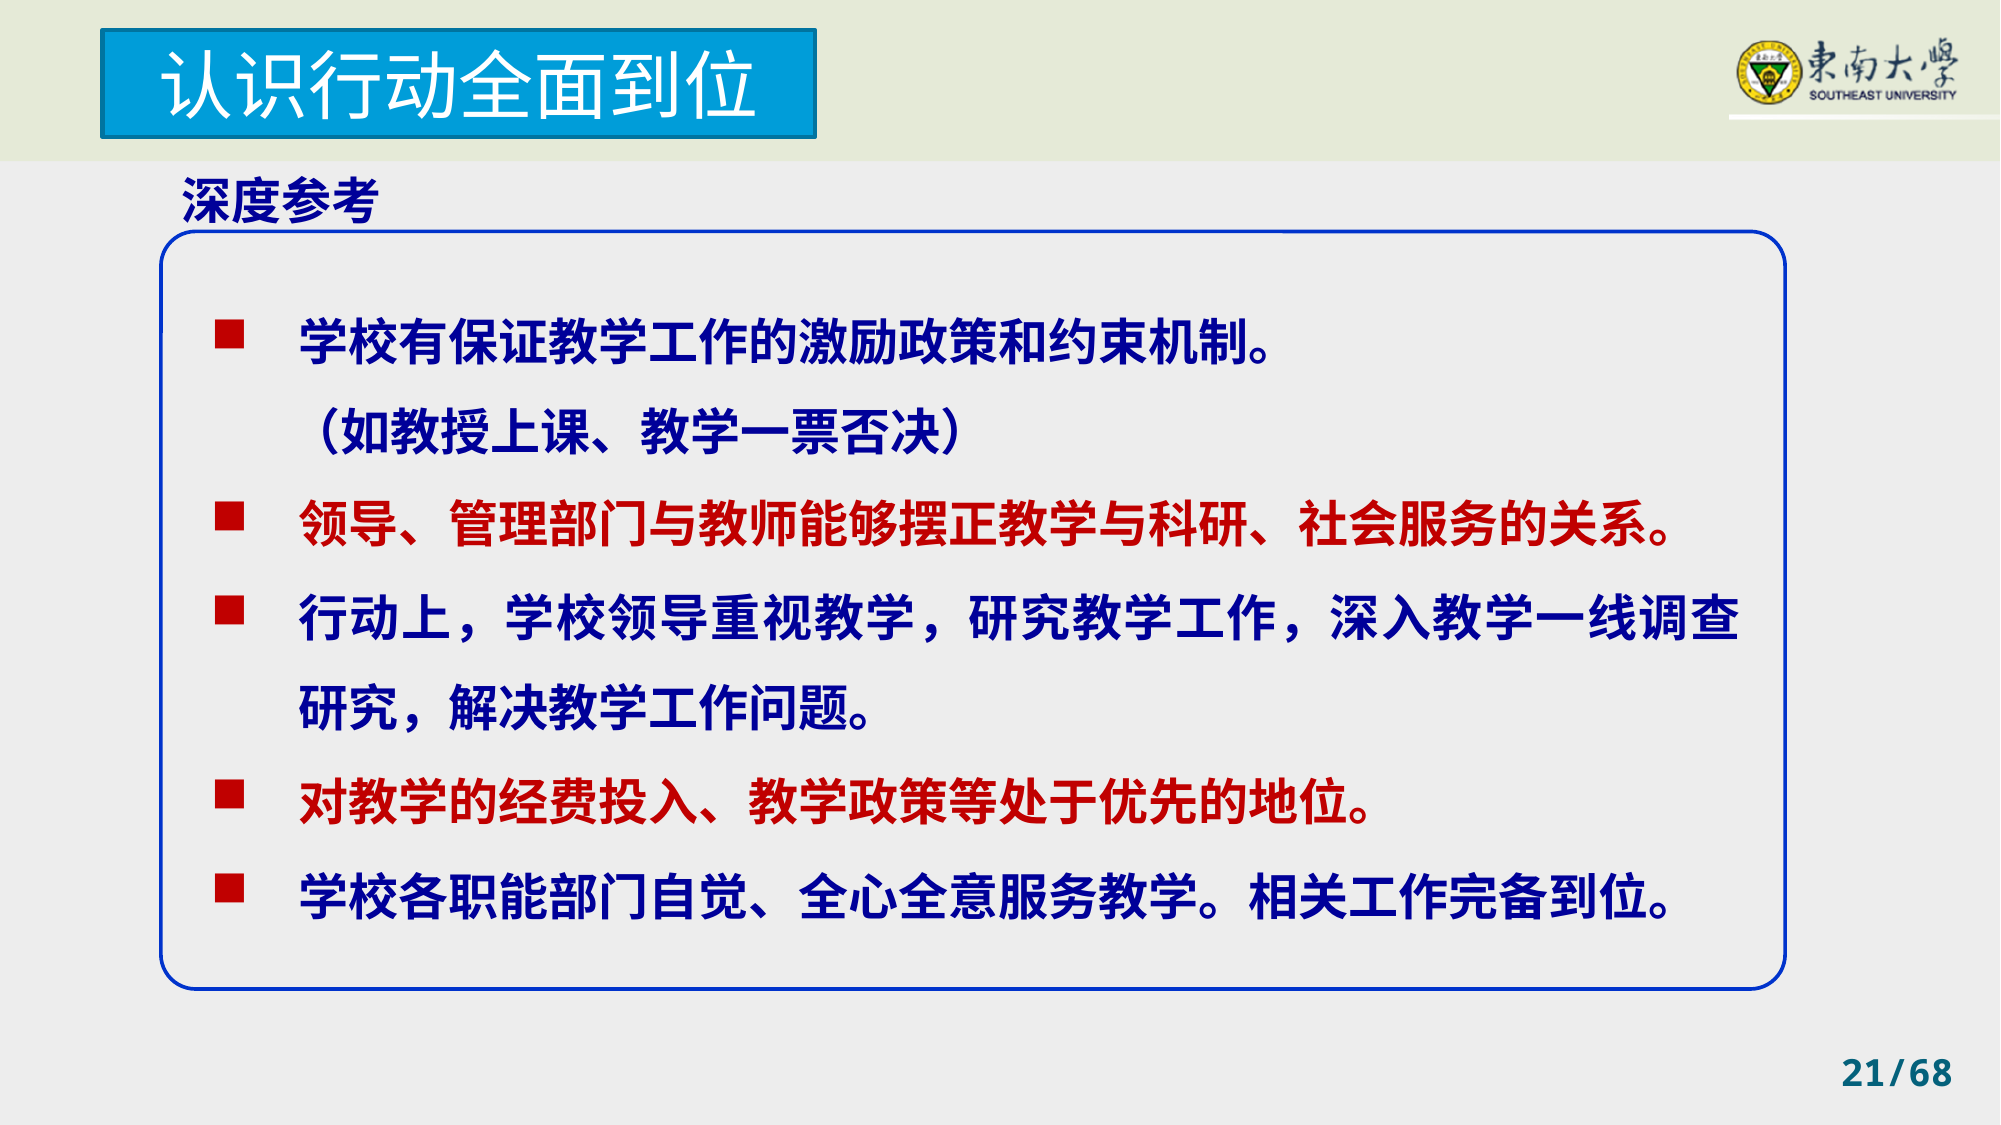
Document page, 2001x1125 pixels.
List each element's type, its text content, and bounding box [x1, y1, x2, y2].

text_box [158, 229, 1788, 992]
text_box 深度参考 [166, 149, 567, 237]
picture [1729, 33, 2001, 125]
text_box 认识行动全面到位 [100, 28, 817, 139]
text_box 学校有保证教学工作的激励政策和约束机制。 （如教授上课、教学一票否决） 领导、管理部门与教师能够摆正教学与科研、社会服务的关系。 行动上，学校领导重视教学，研究教学工作，深入教学一线调查研究，解决教学工作问题。 对教学的经费投入、教学政策等处于优先的地位。 学校各职能部门自觉、全心全意服务教学。相关工作完备到位。 [196, 273, 1756, 933]
